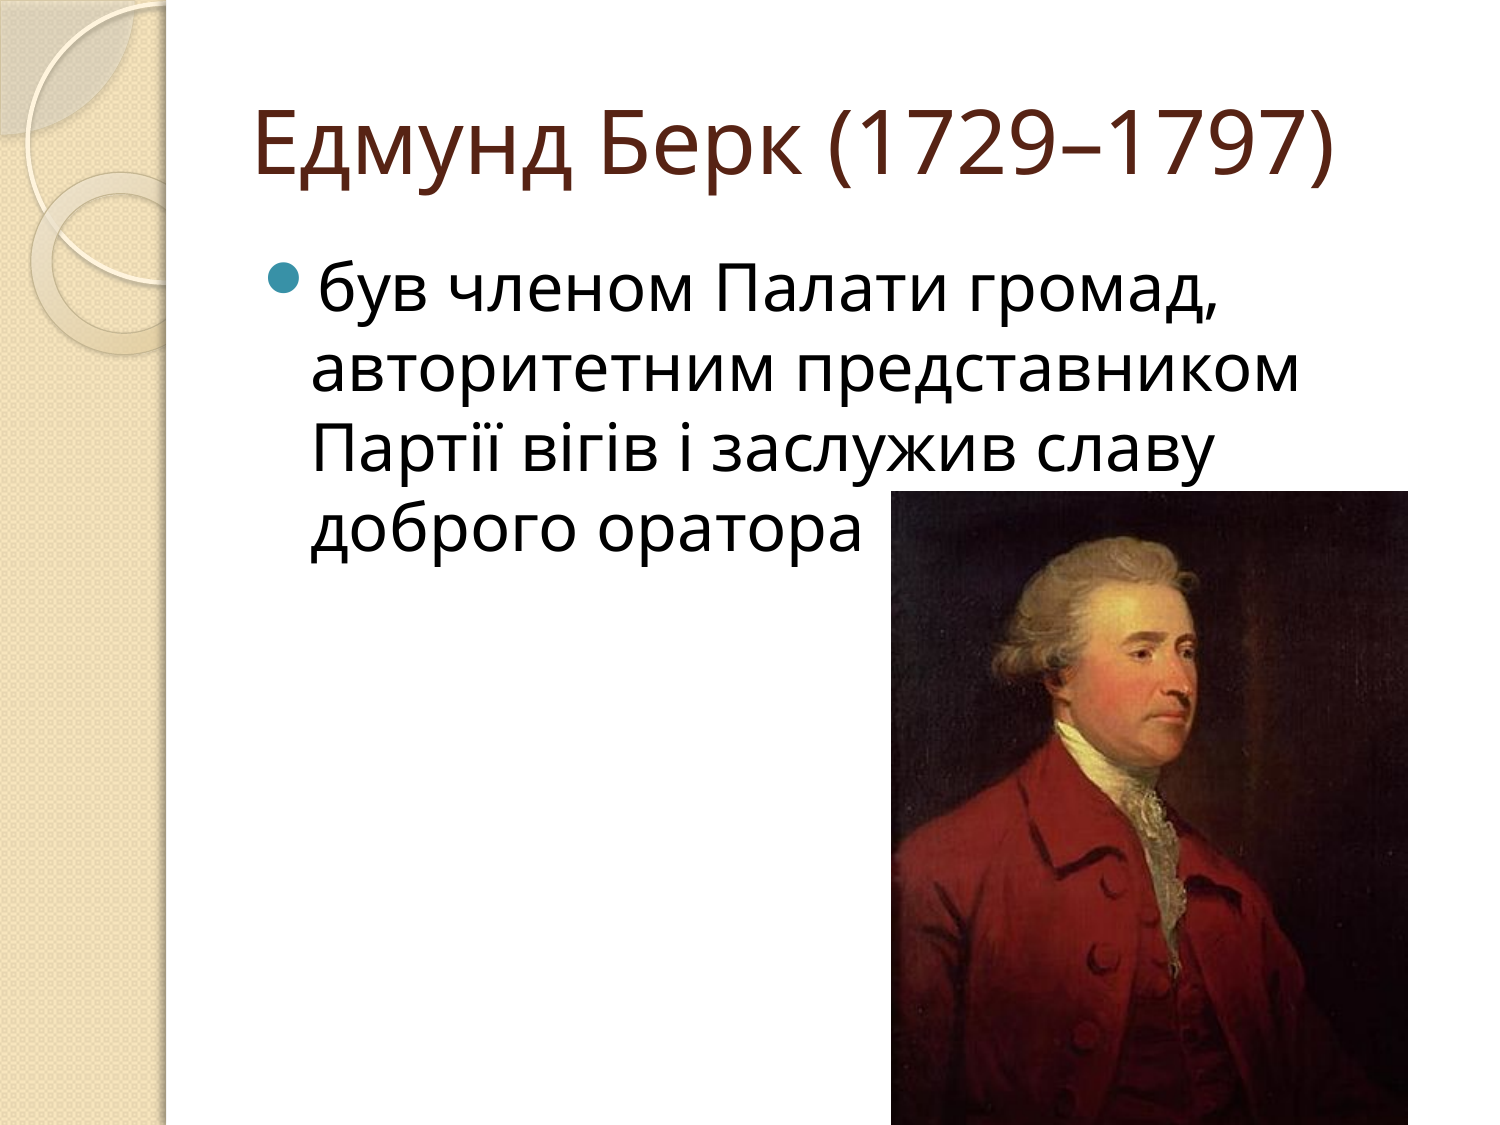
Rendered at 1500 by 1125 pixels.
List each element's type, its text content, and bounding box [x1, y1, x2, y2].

picture [891, 491, 1408, 1125]
title Едмунд Берк (1729–1797) [235, 45, 1466, 233]
list був членом Палати громад, авторитетним представником Партії вігів і заслужив славу доброго оратора [235, 237, 1466, 1025]
